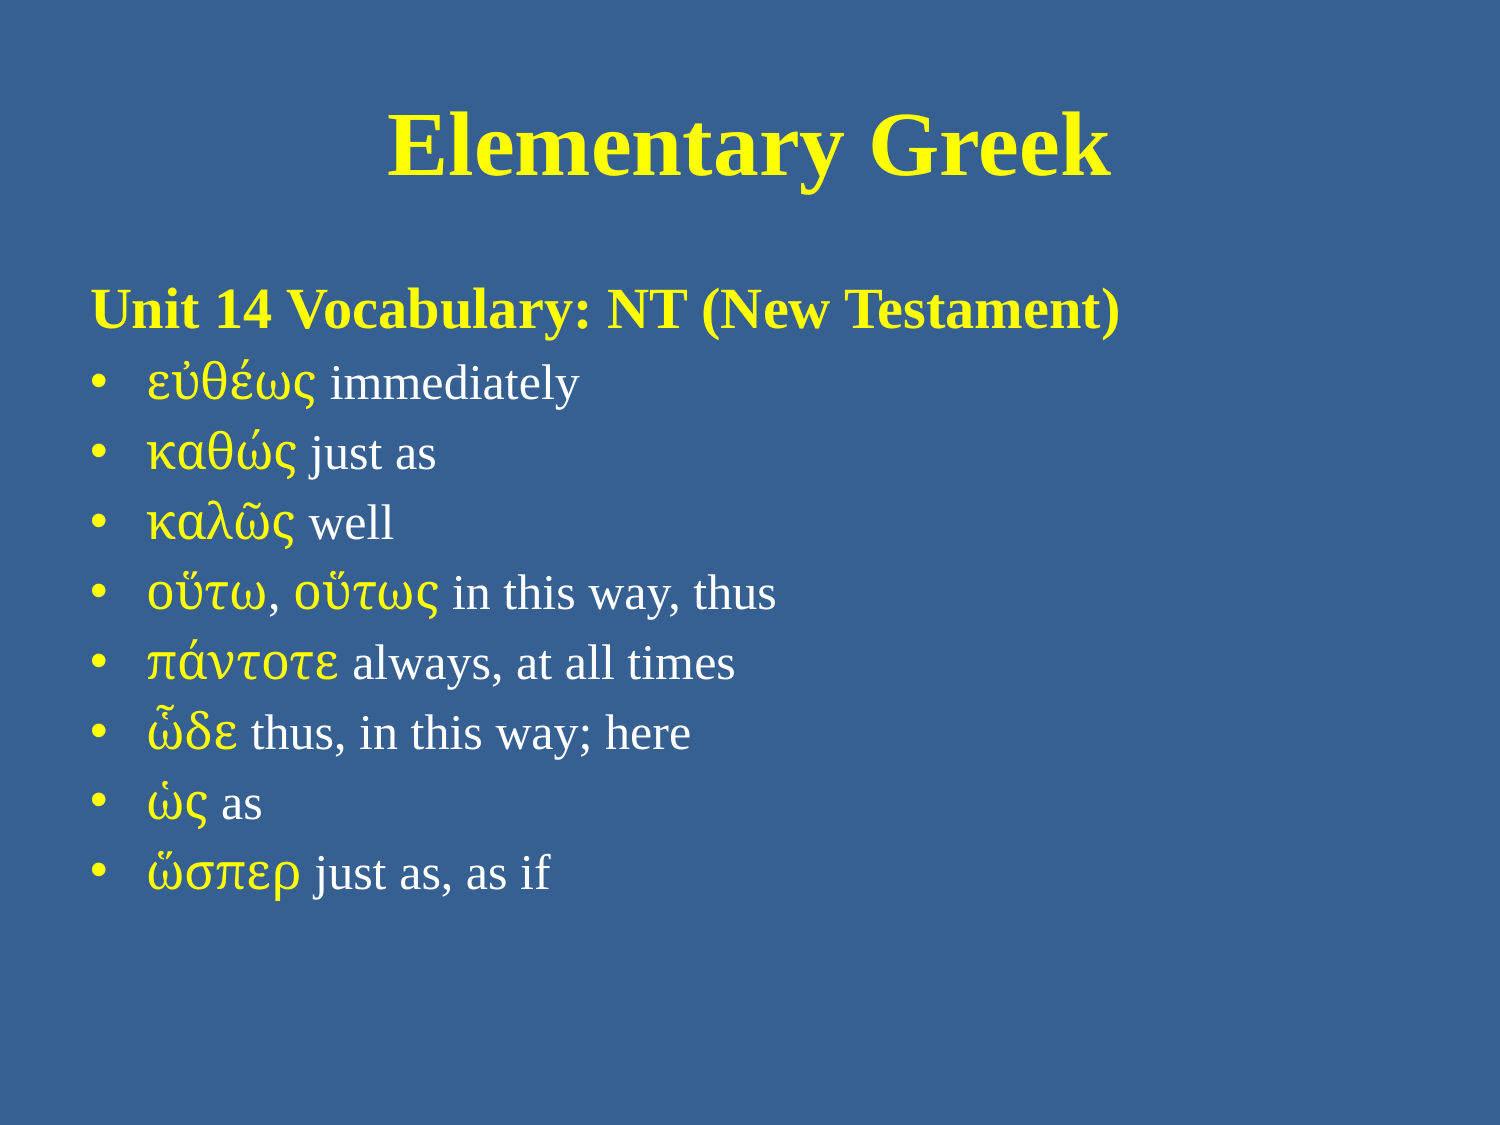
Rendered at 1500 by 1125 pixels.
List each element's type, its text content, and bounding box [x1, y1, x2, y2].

title Elementary Greek [75, 45, 1425, 233]
list Unit 14 Vocabulary: NT (New Testament) εὐθέως immediately καθώς just as καλῶς well οὕτω, οὕτως in this way, thus πάντοτε always, at all times ὧδε thus, in this way; here ὡς as ὥσπερ just as, as if [75, 262, 1500, 1088]
